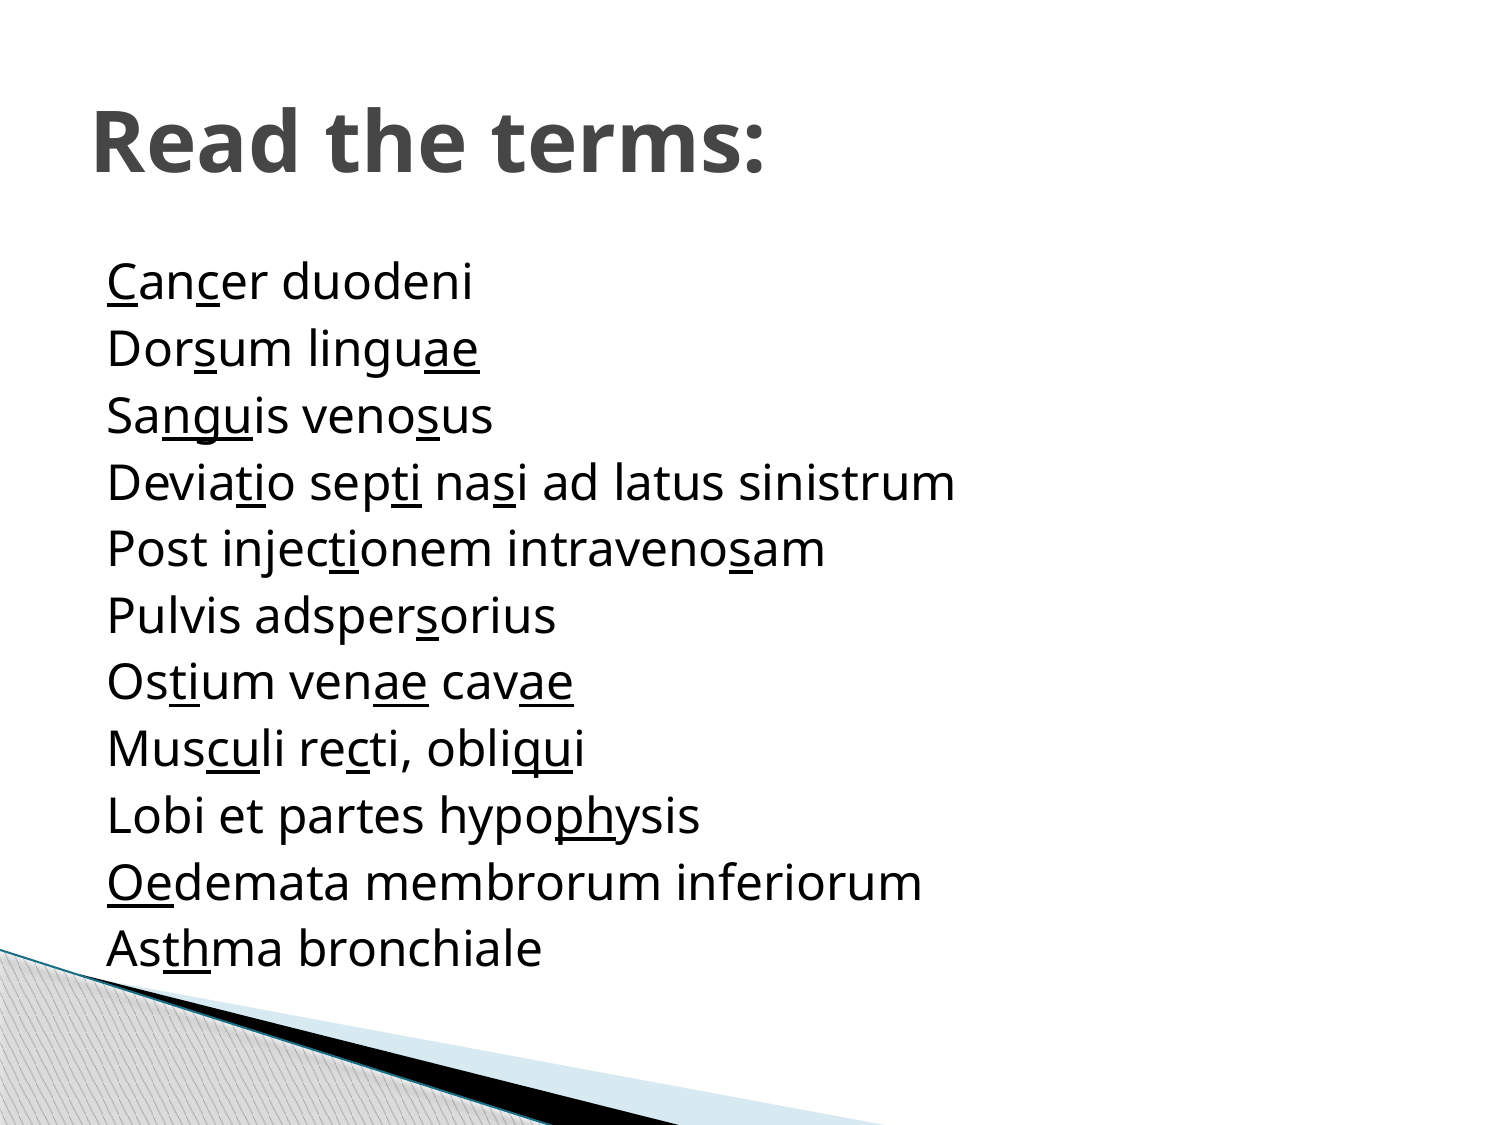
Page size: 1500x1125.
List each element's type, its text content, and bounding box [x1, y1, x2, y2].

title Read the terms: [75, 45, 1425, 233]
list Cancer duodeni Dorsum linguae Sanguis venosus Deviatio septi nasi ad latus sinistrum Post injectionem intravenosam Pulvis adspersorius Ostium venae cavae Musculi recti, obliqui Lobi et partes hypophysis Oedemata membrorum inferiorum Asthma bronchiale [75, 243, 1425, 986]
